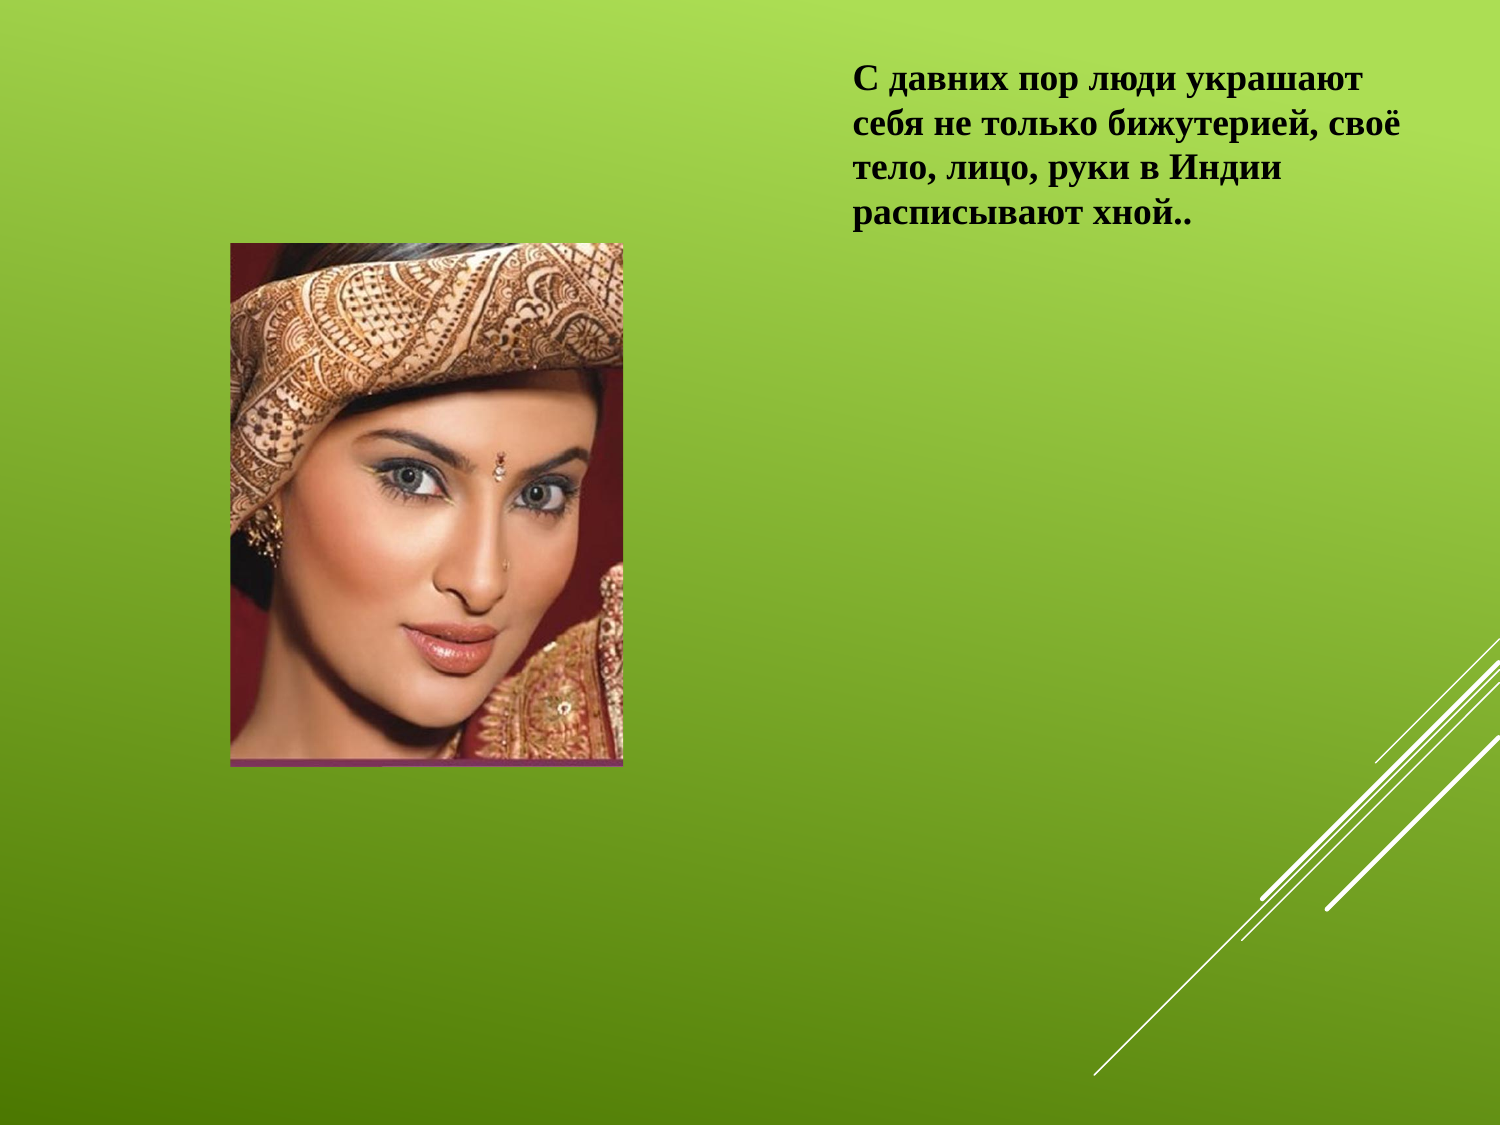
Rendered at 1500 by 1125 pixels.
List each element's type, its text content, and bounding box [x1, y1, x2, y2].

list С давних пор люди украшают себя не только бижутерией, своё тело, лицо, руки в Индии расписывают хной.. [837, 37, 1459, 1075]
picture [229, 243, 624, 767]
